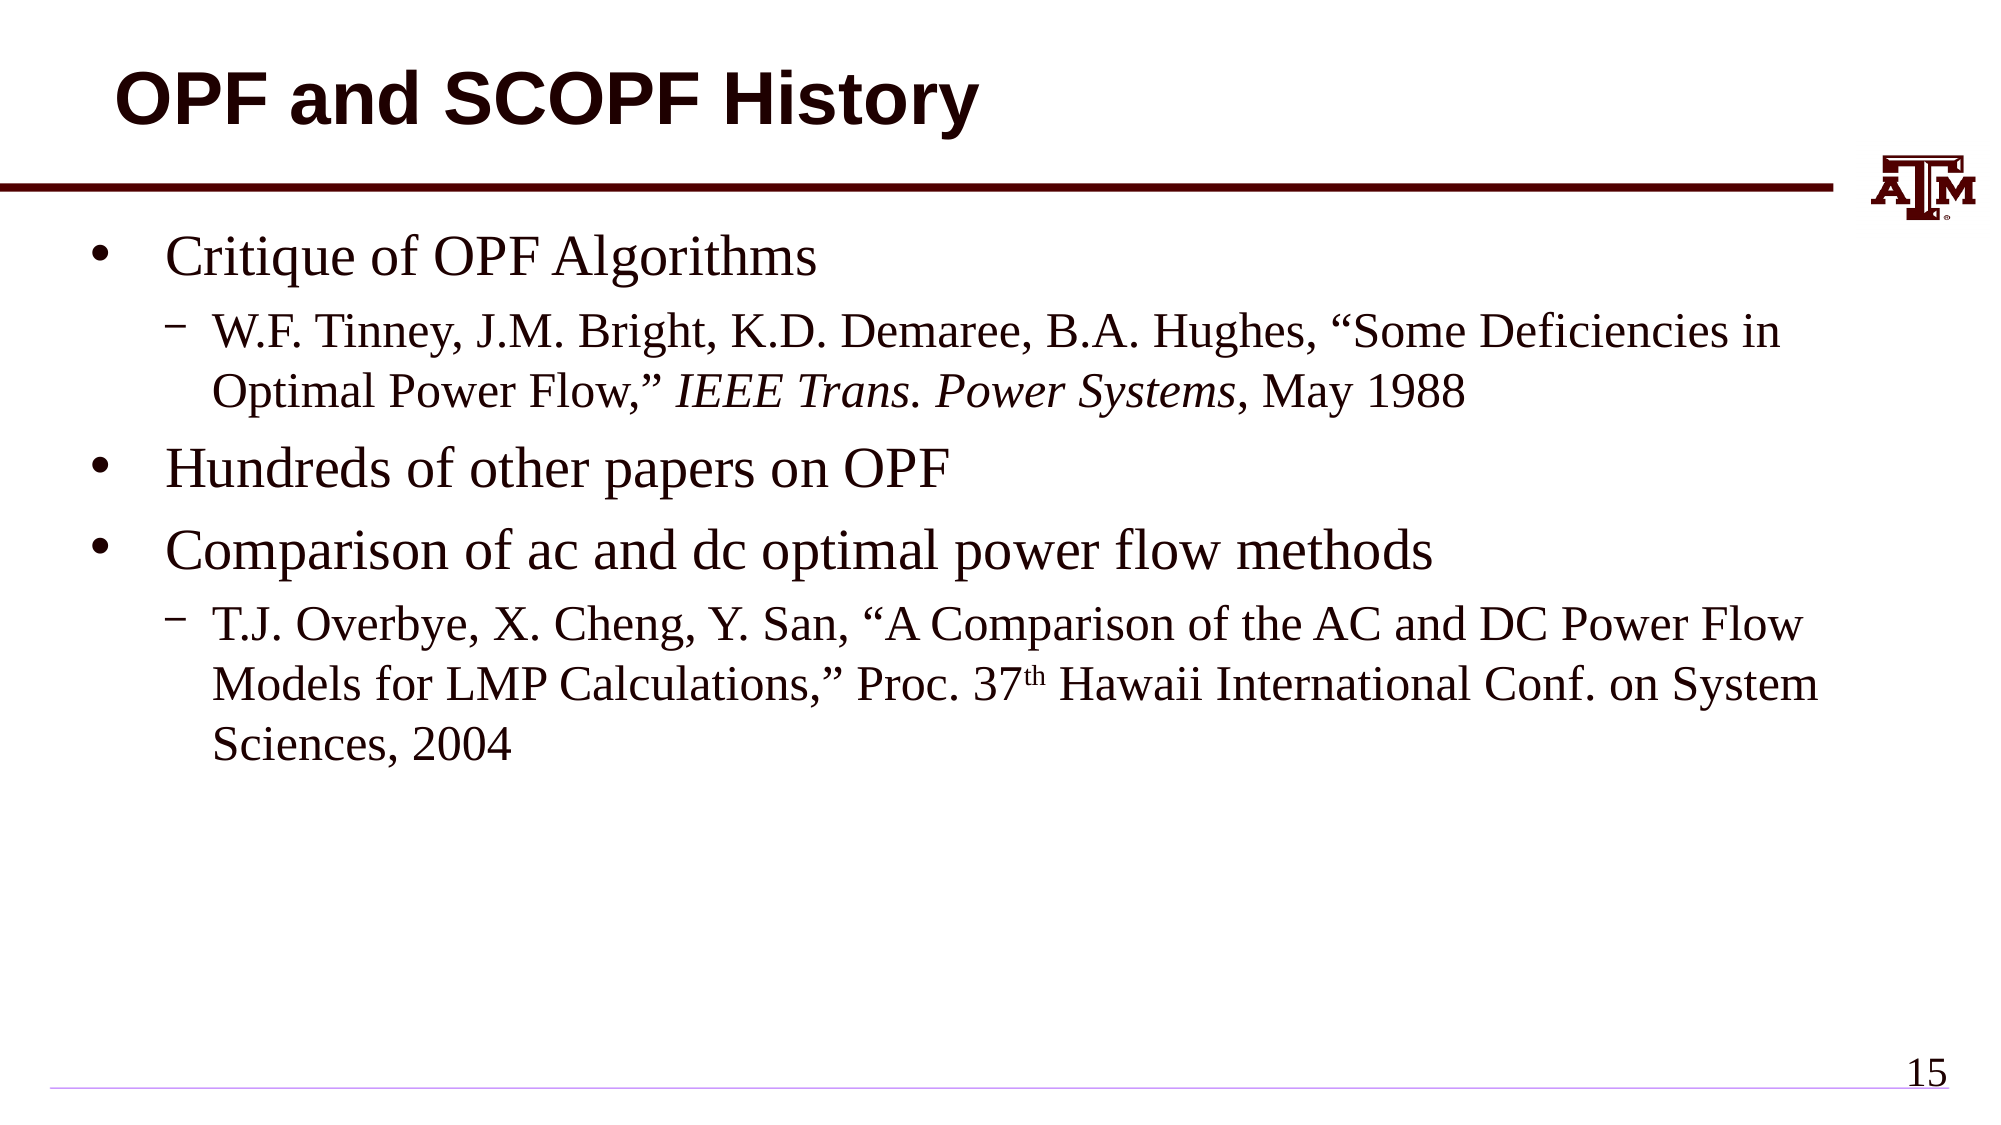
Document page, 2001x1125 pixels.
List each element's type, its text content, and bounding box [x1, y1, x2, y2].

text_box 14 [1762, 1037, 1963, 1113]
picture [1856, 137, 1990, 238]
title OPF and SCOPF History [99, 12, 1934, 188]
list Critique of OPF Algorithms W.F. Tinney, J.M. Bright, K.D. Demaree, B.A. Hughes, “Some Deficiencies in Optimal Power Flow,” IEEE Trans. Power Systems, May 1988 Hundreds of other papers on OPF Comparison of ac and dc optimal power flow methods T.J. Overbye, X. Cheng, Y. San, “A Comparison of the AC and DC Power Flow Models for LMP Calculations,” Proc. 37th Hawaii International Conf. on System Sciences, 2004 [74, 209, 1909, 823]
